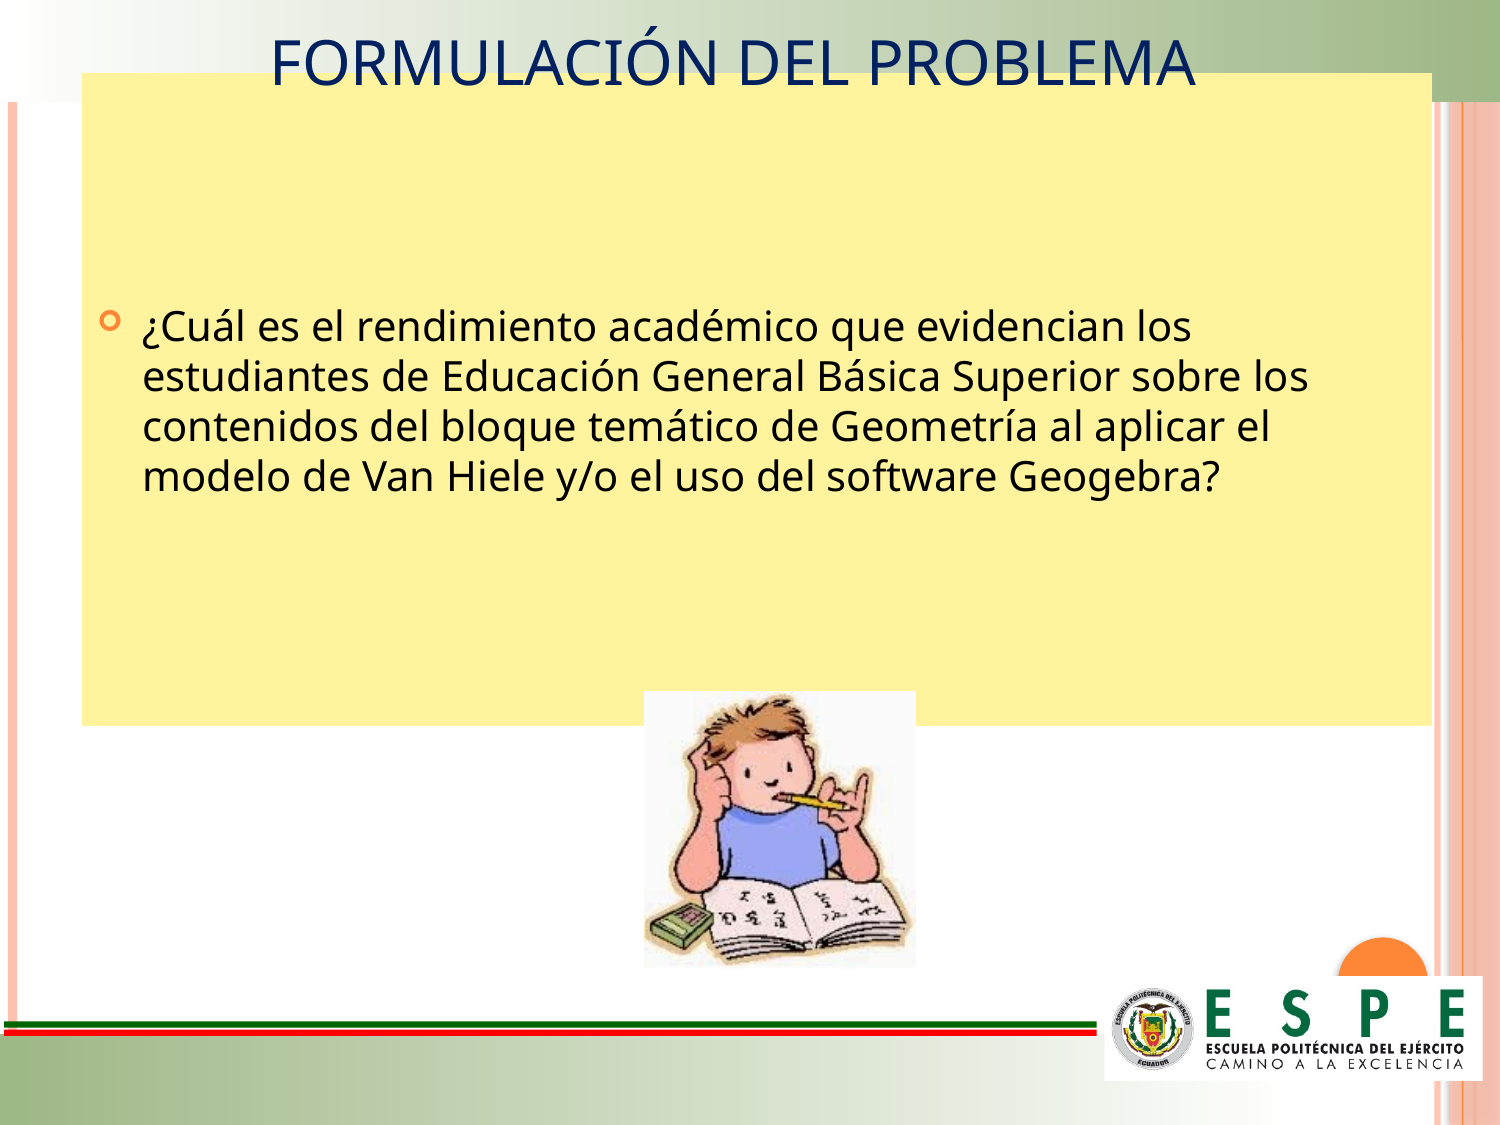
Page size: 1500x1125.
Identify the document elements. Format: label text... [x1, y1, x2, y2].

title FORMULACIÓN DEL PROBLEMA [58, 0, 1409, 106]
list ¿Cuál es el rendimiento académico que evidencian los estudiantes de Educación General Básica Superior sobre los contenidos del bloque temático de Geometría al aplicar el modelo de Van Hiele y/o el uso del software Geogebra? [82, 73, 1432, 726]
picture [1104, 976, 1483, 1081]
picture [643, 690, 916, 970]
